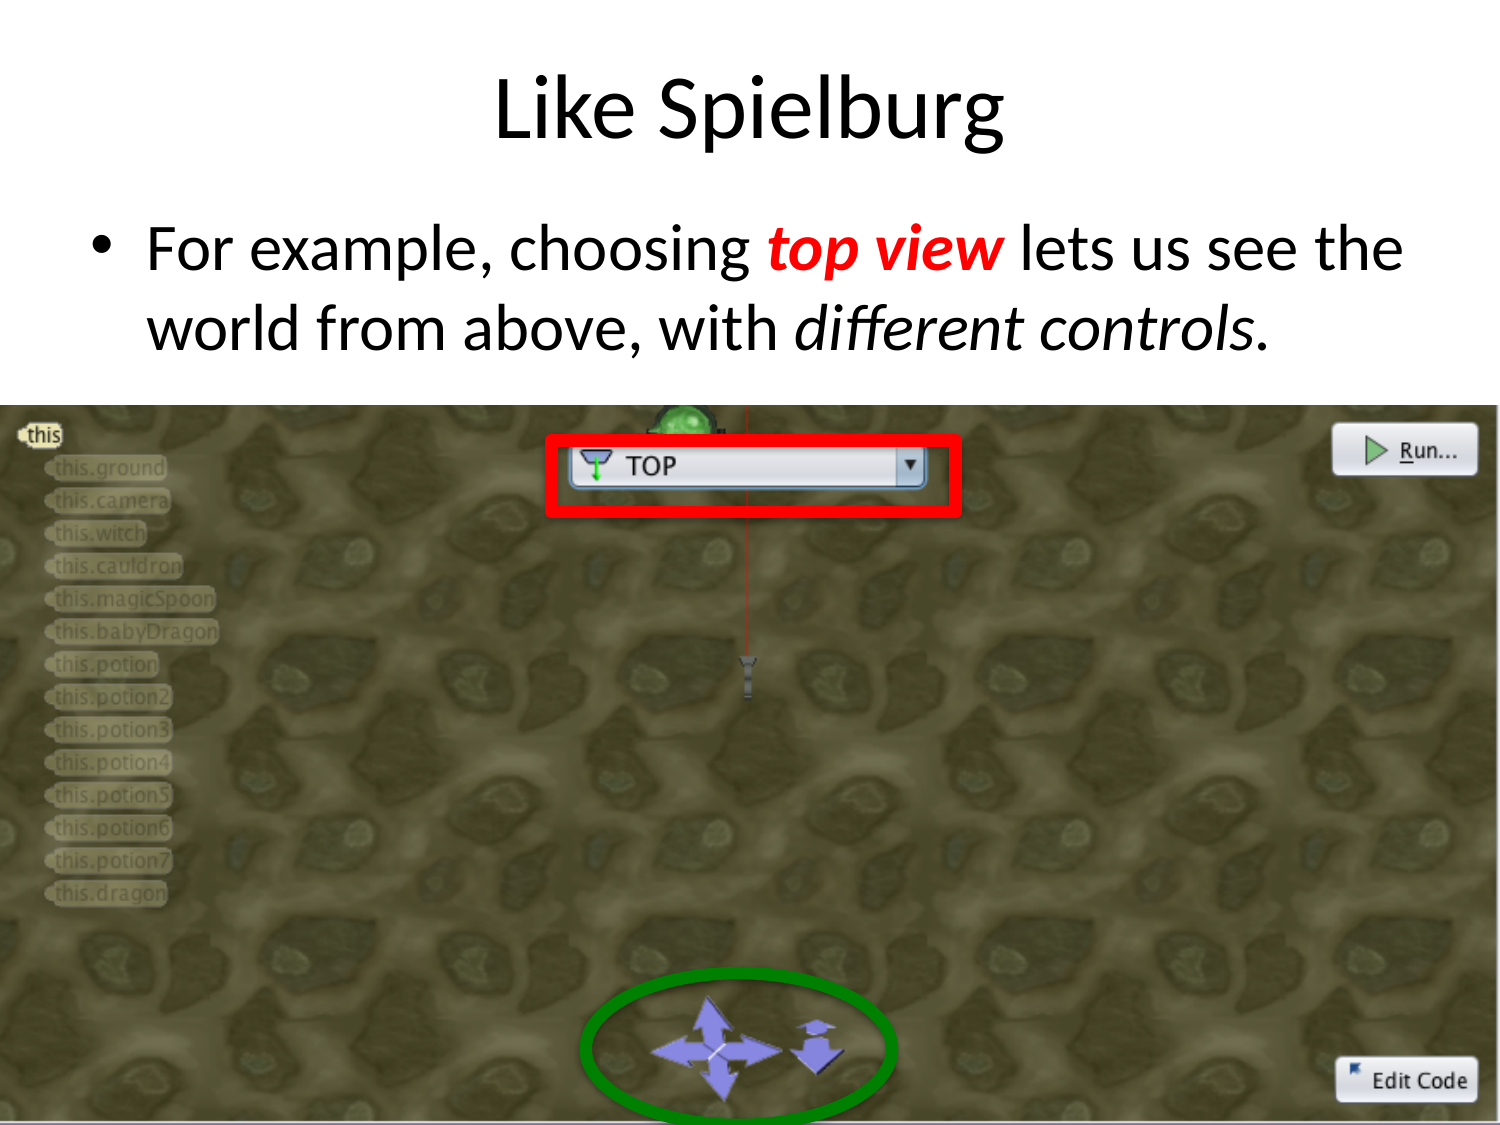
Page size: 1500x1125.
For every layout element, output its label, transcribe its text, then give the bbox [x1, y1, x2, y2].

picture [0, 405, 1500, 1125]
list For example, choosing top view lets us see the world from above, with different controls. [75, 195, 1425, 382]
title Like Spielburg [75, 8, 1425, 195]
